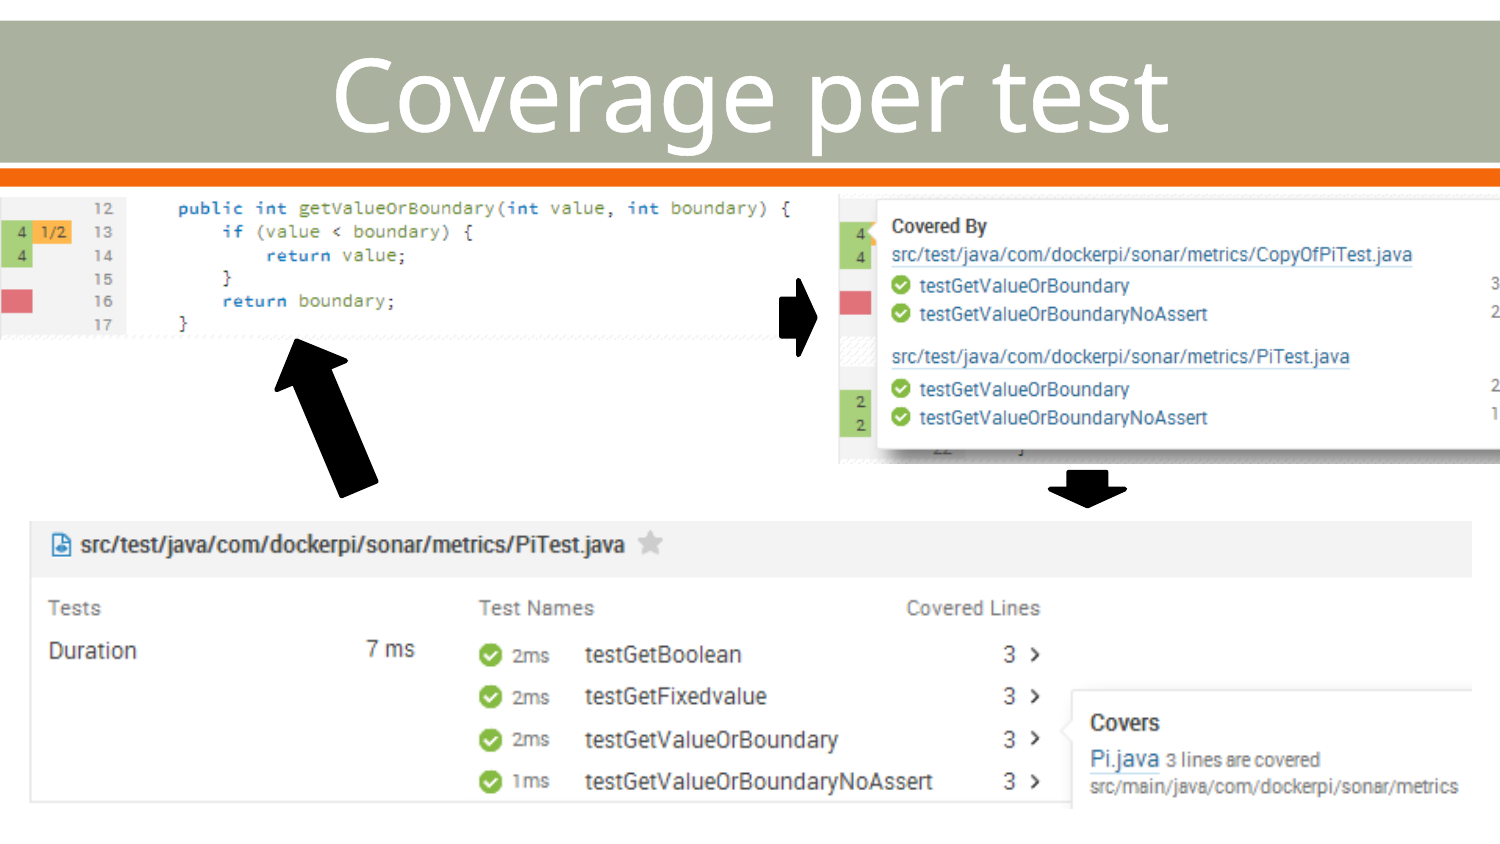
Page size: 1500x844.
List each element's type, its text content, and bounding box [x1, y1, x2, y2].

picture [0, 196, 799, 340]
text_box [796, 295, 818, 358]
text_box [1047, 475, 1128, 509]
picture [837, 194, 1500, 464]
title Coverage per test [75, 22, 1425, 160]
picture [27, 521, 1472, 810]
text_box [274, 349, 379, 499]
